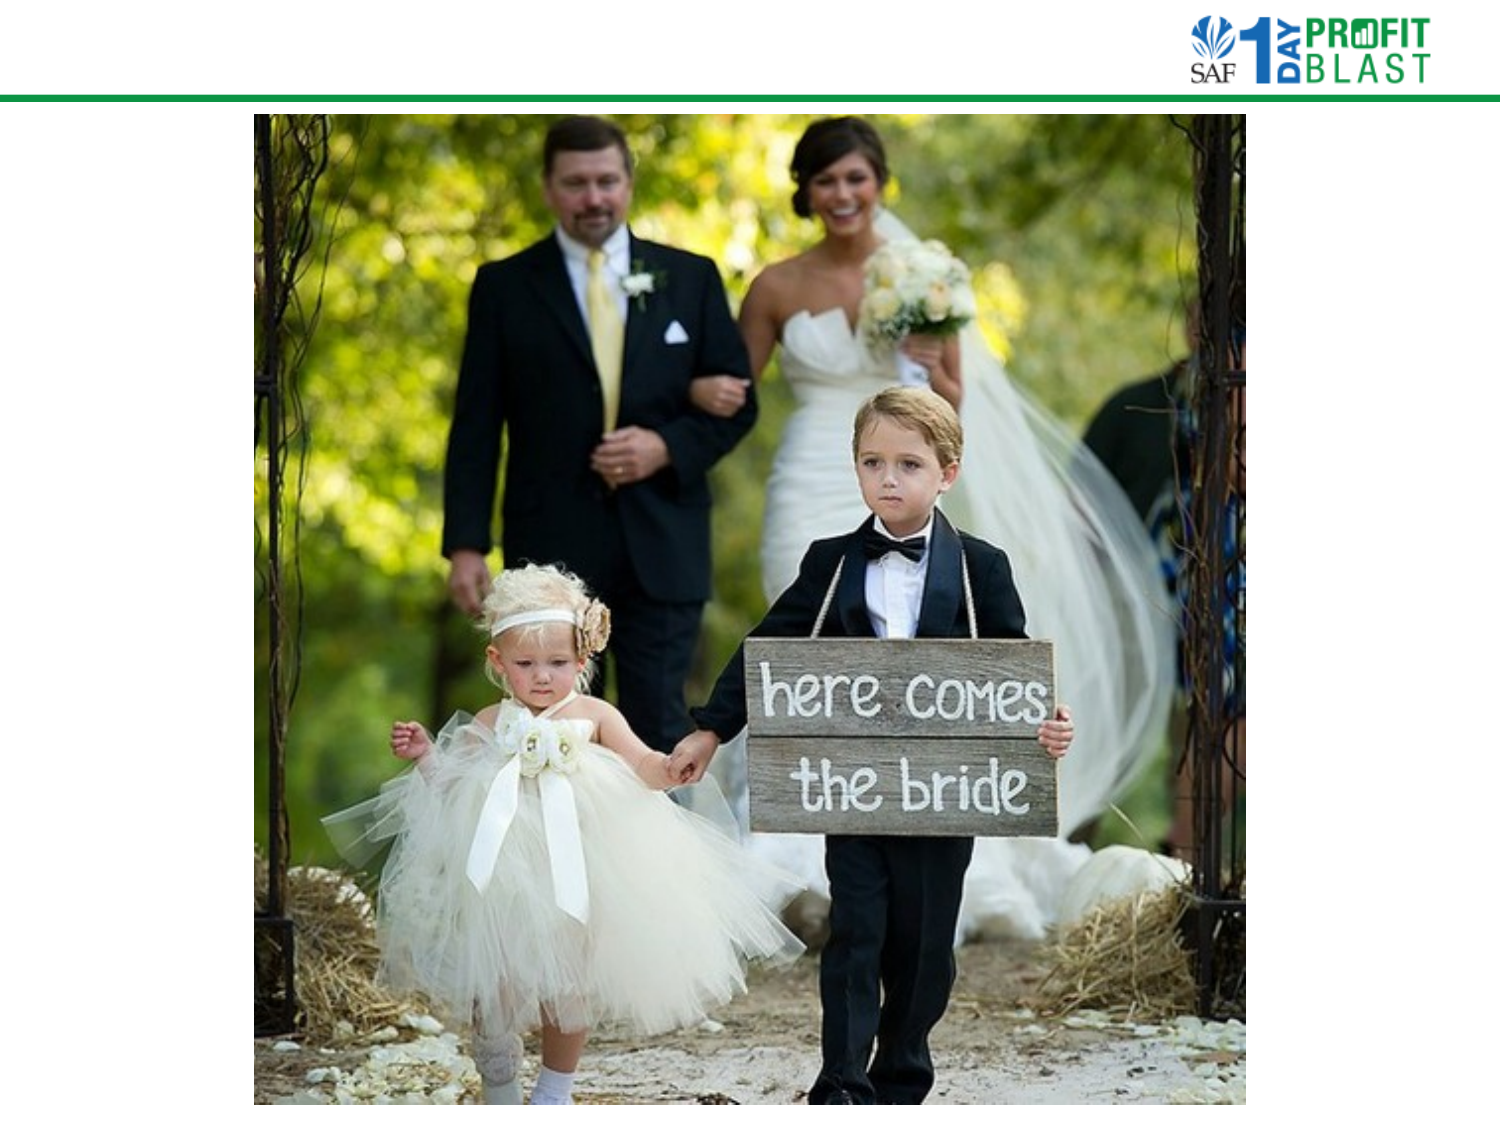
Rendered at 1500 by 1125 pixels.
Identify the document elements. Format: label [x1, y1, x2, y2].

picture [254, 113, 1246, 1106]
picture [0, 0, 1500, 102]
